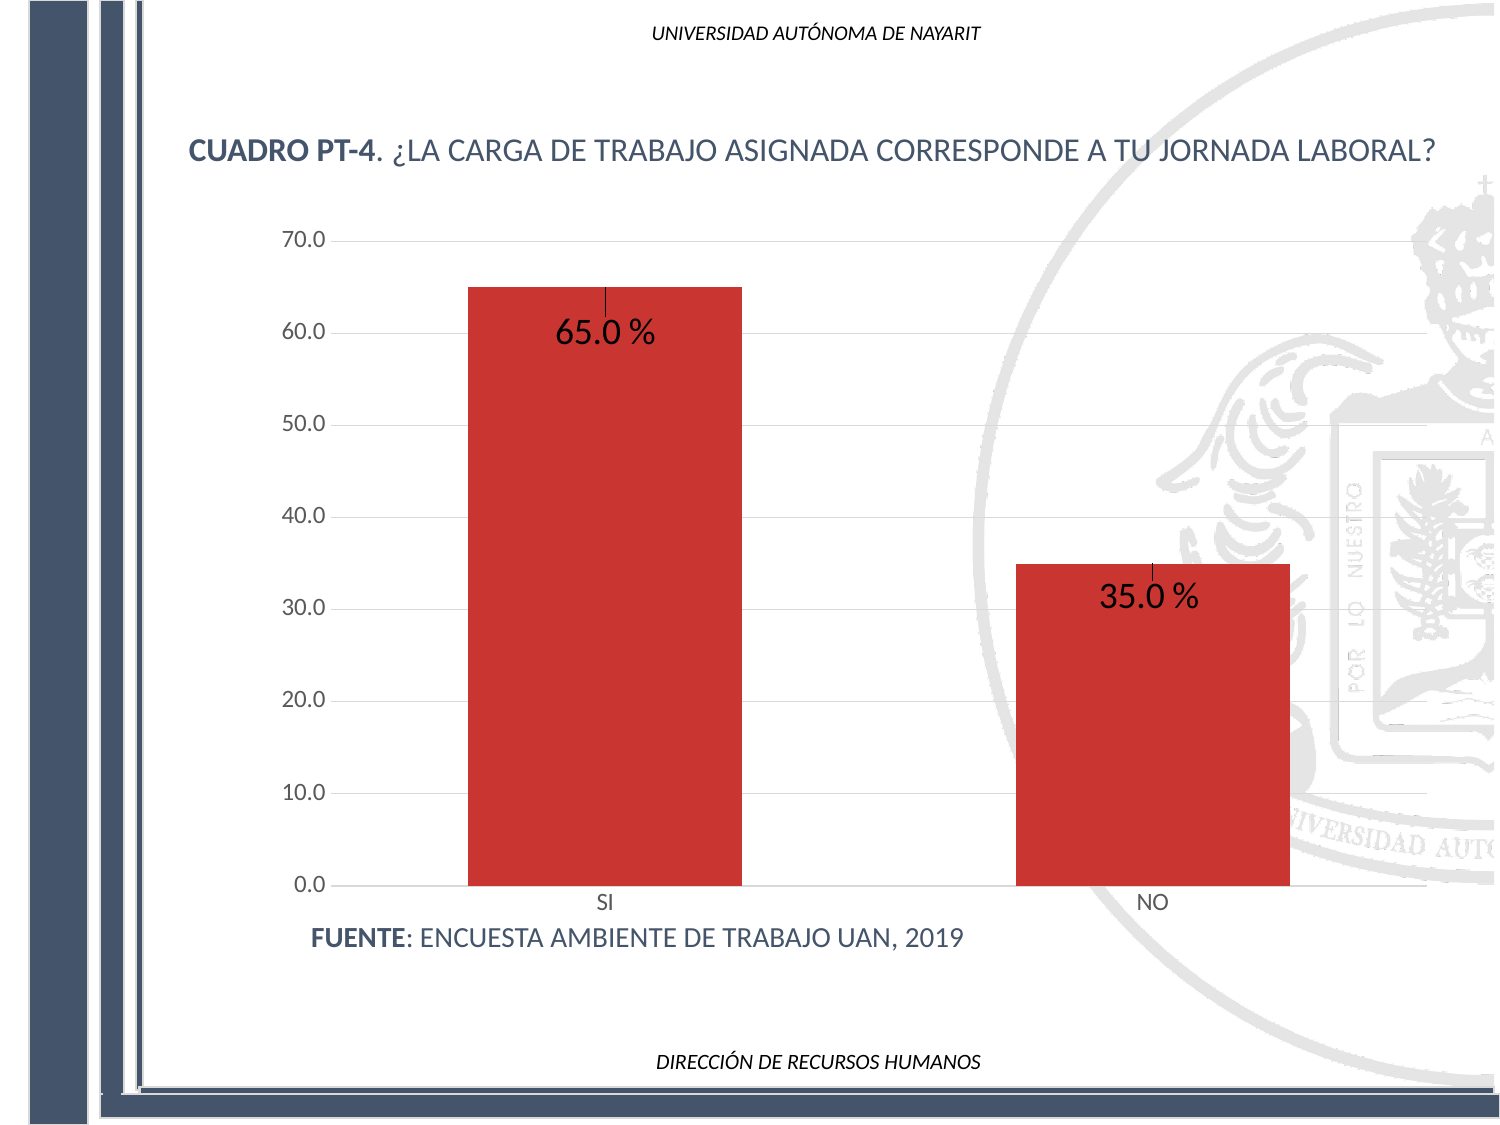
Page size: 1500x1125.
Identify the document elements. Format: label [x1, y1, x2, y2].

chart [257, 214, 1451, 931]
text_box [29, 0, 1500, 1125]
